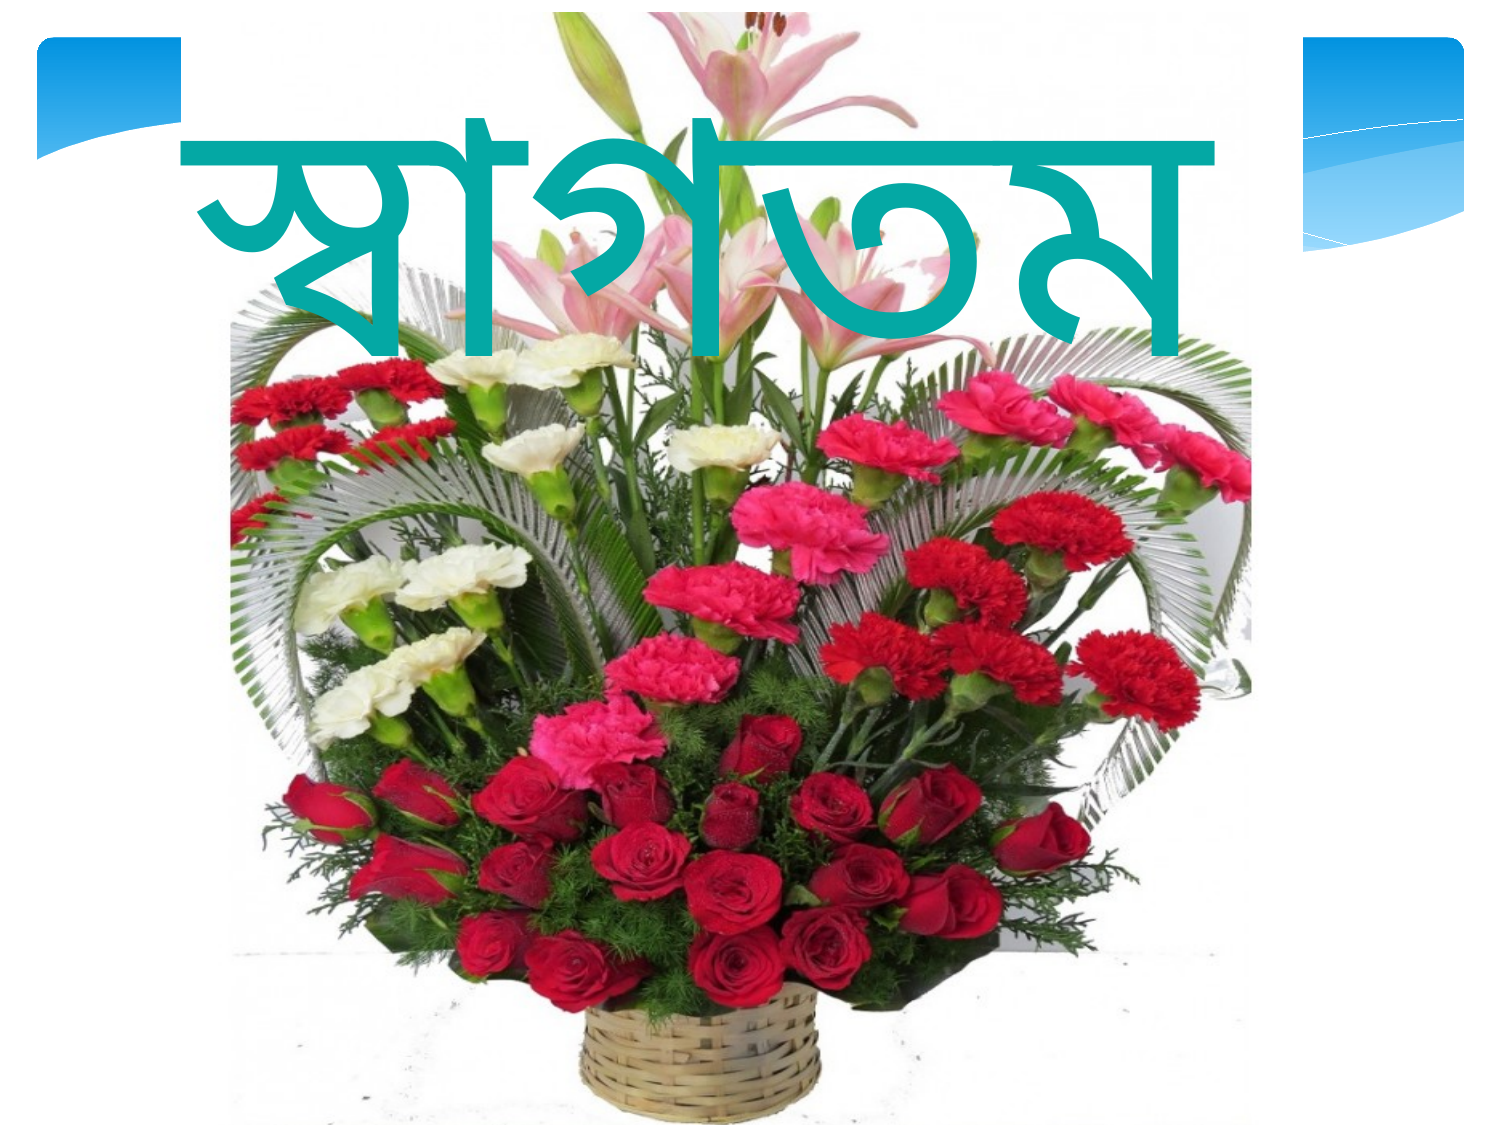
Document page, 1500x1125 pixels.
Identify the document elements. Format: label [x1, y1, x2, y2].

text_box [93, 2, 1303, 1125]
